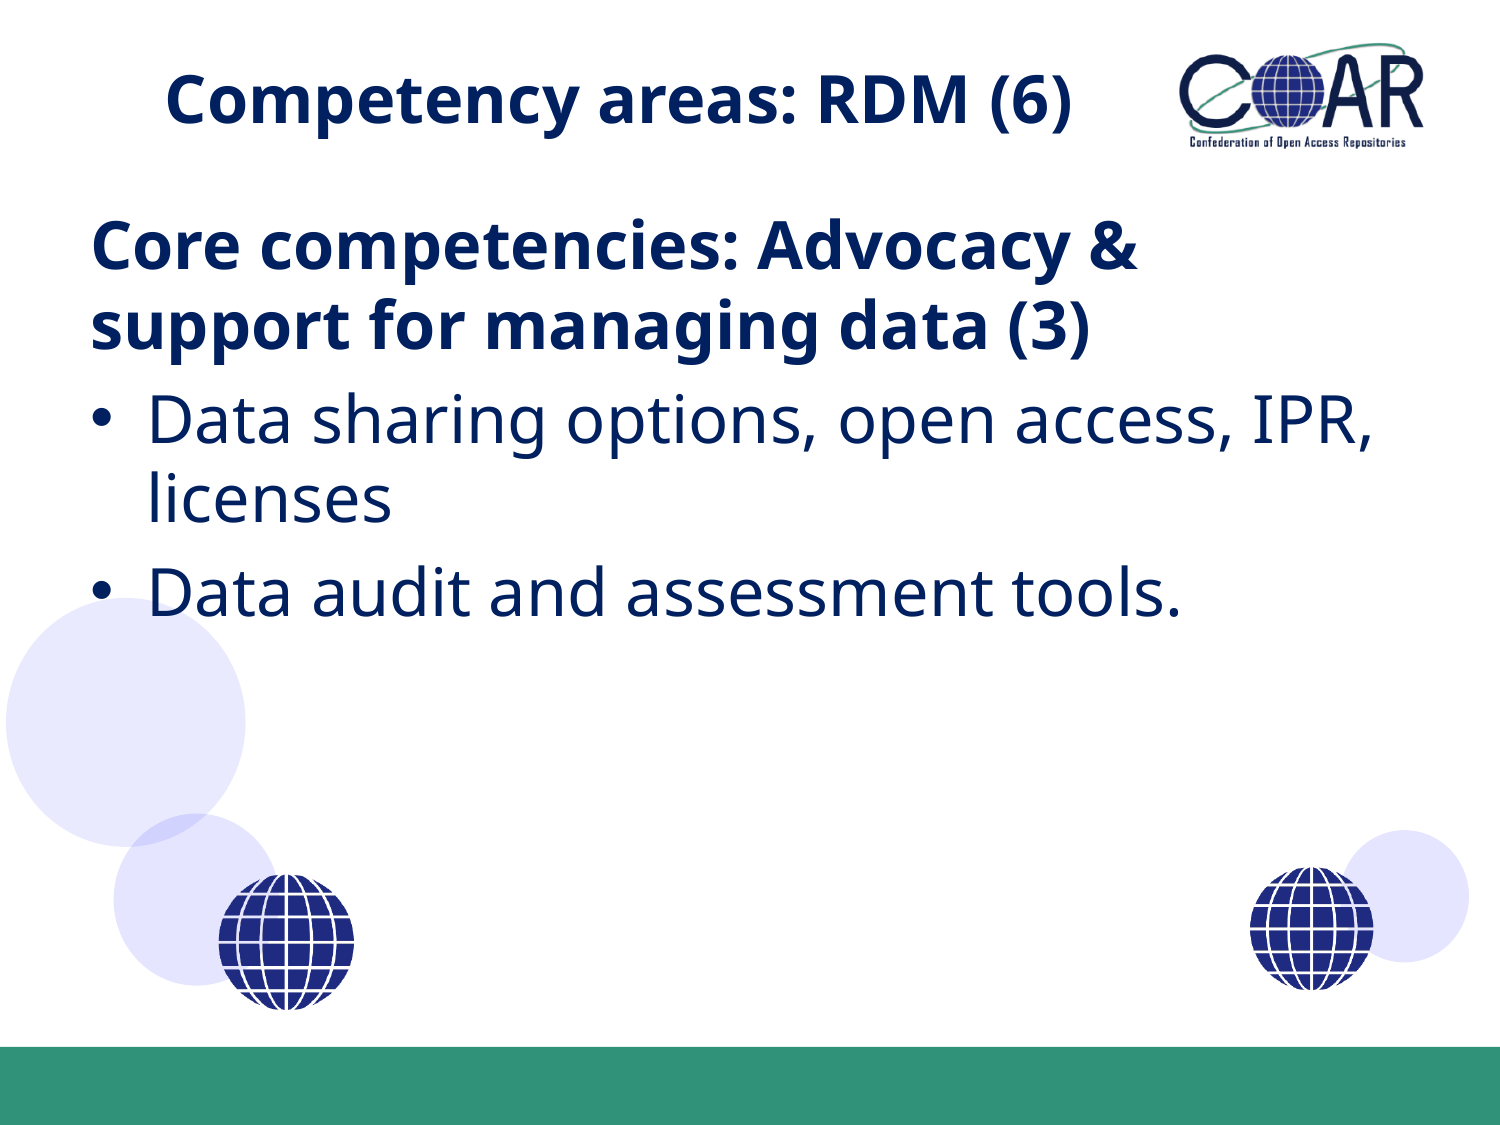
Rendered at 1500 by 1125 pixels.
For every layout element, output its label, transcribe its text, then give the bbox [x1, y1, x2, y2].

picture [1245, 920, 1376, 992]
title Competency areas: RDM (6) [75, 45, 1164, 149]
picture [1178, 42, 1424, 149]
list Core competencies: Advocacy & support for managing data (3) Data sharing options, open access, IPR, licenses Data audit and assessment tools. [75, 195, 1424, 920]
picture [213, 920, 357, 1012]
